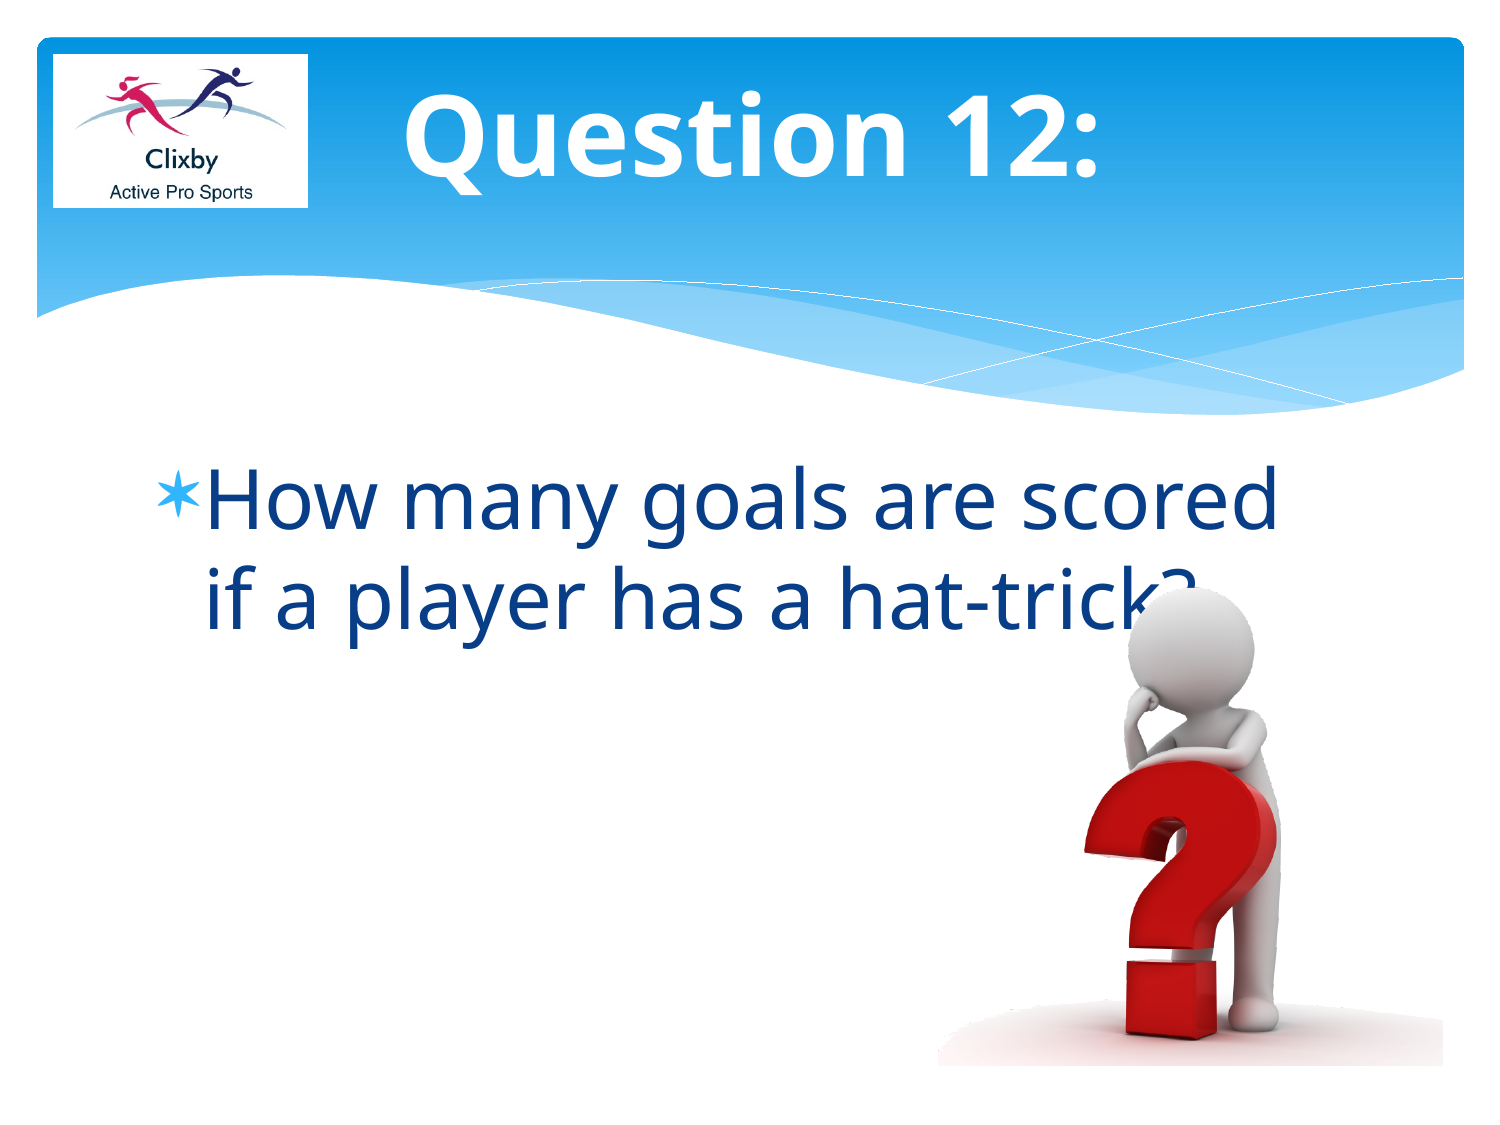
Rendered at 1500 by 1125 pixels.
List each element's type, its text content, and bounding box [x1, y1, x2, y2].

title Question 12: [76, 28, 1427, 235]
picture [938, 562, 1443, 1067]
list How many goals are scored if a player has a hat-trick? [143, 438, 1359, 1005]
picture [52, 55, 308, 209]
